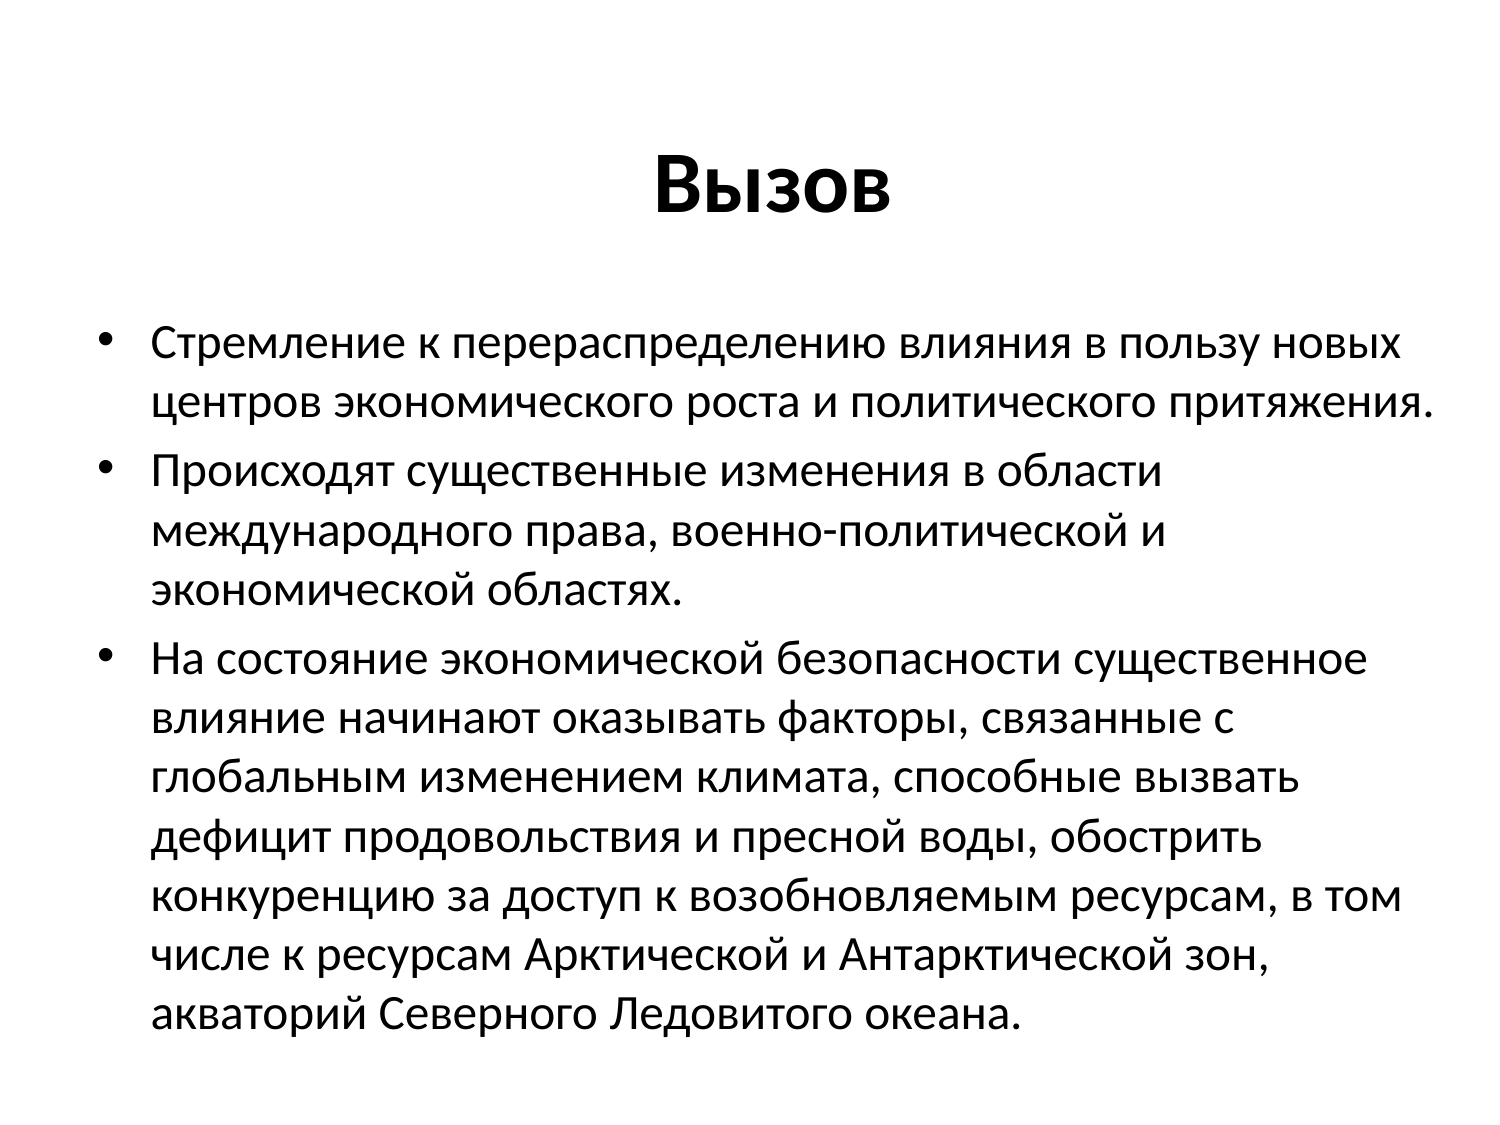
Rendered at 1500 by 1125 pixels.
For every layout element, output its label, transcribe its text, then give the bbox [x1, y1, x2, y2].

list Вызов Стремление к перераспределению влияния в пользу новых центров экономического роста и политического притяжения. Происходят существенные изменения в области международного права, военно-политической и экономической областях. На состояние экономической безопасности существенное влияние начинают оказывать факторы, связанные с глобальным изменением климата, способные вызвать дефицит продовольствия и пресной воды, обострить конкуренцию за доступ к возобновляемым ресурсам, в том числе к ресурсам Арктической и Антарктической зон, акваторий Северного Ледовитого океана. [82, 117, 1465, 1064]
